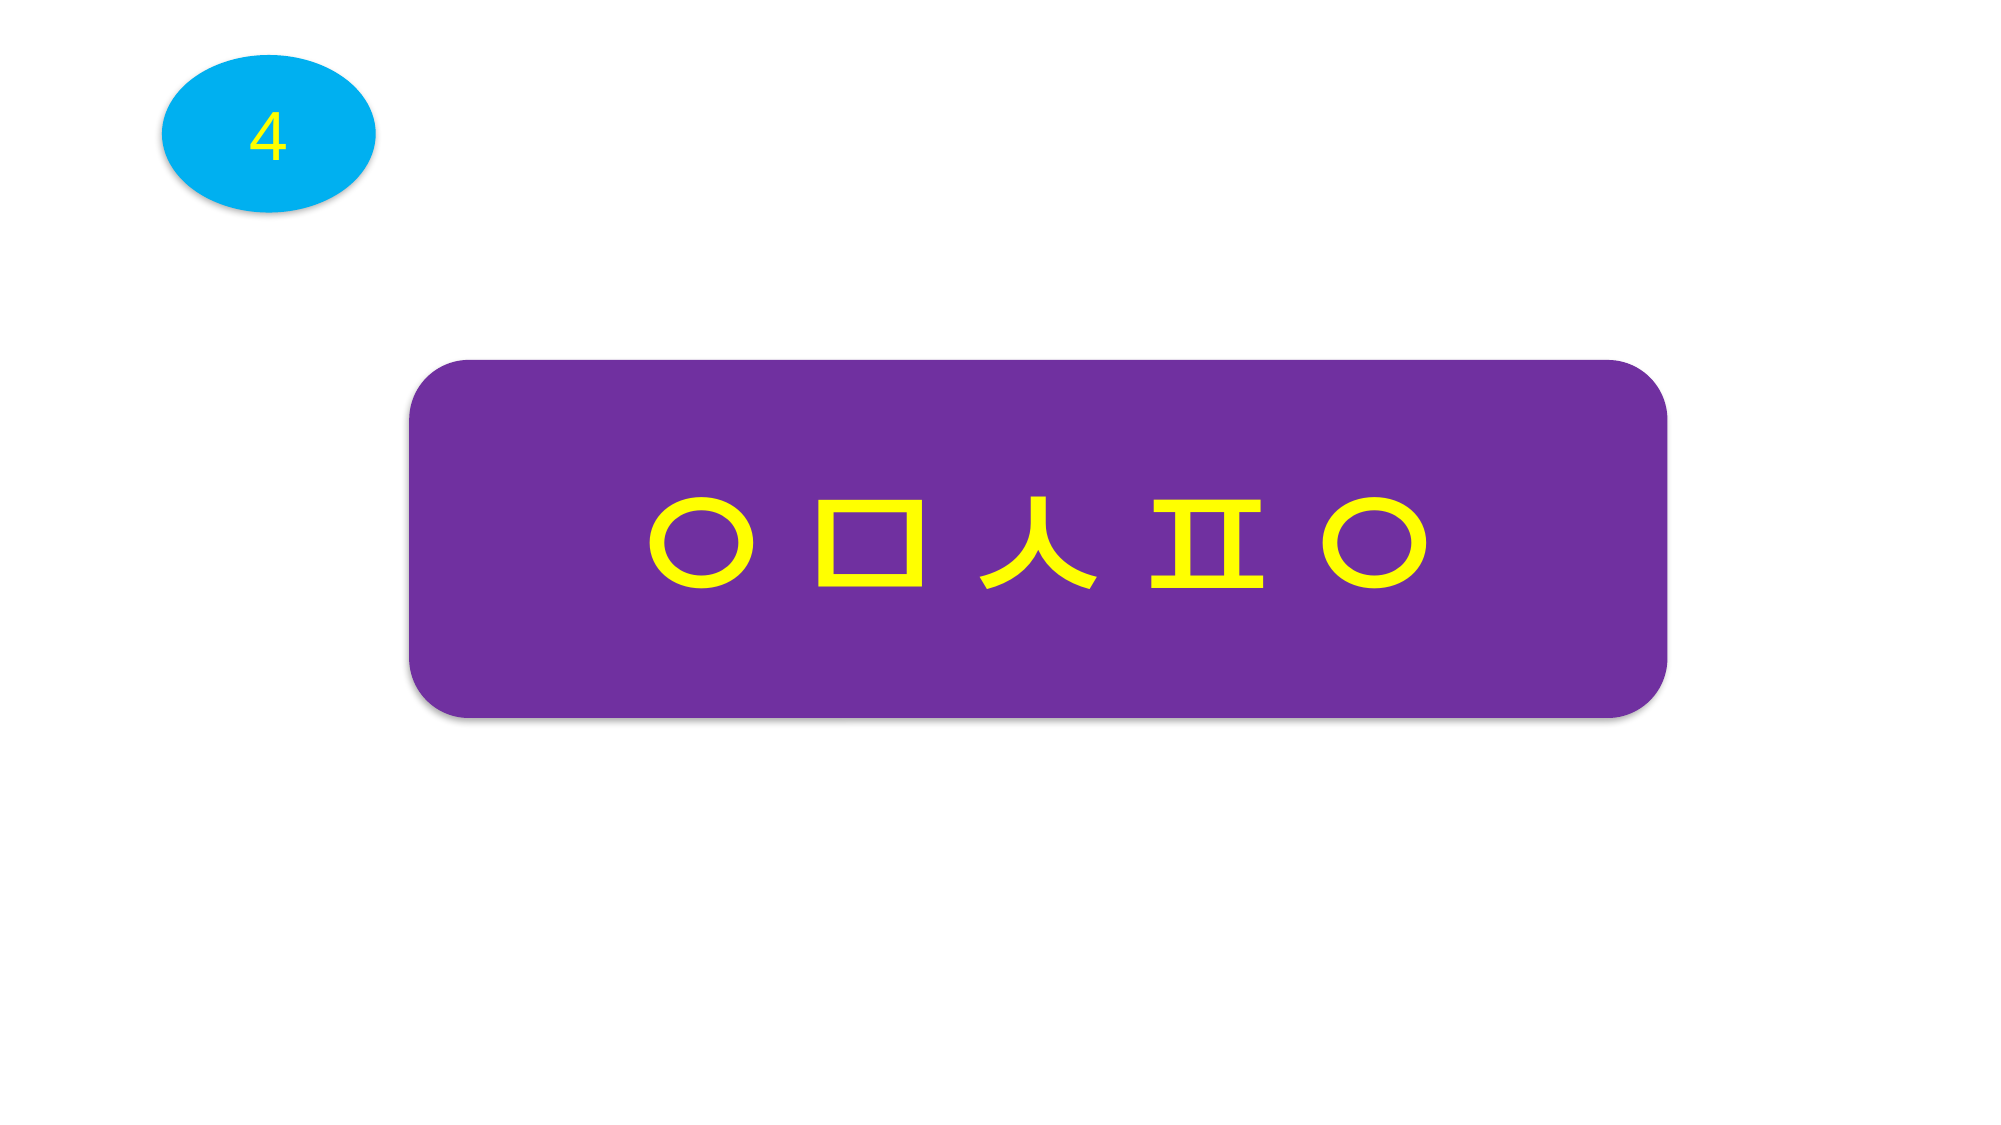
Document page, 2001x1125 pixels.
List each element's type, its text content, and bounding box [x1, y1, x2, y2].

text_box ㅇㅁㅅㅍㅇ [407, 357, 1670, 721]
text_box 4 [159, 52, 378, 215]
